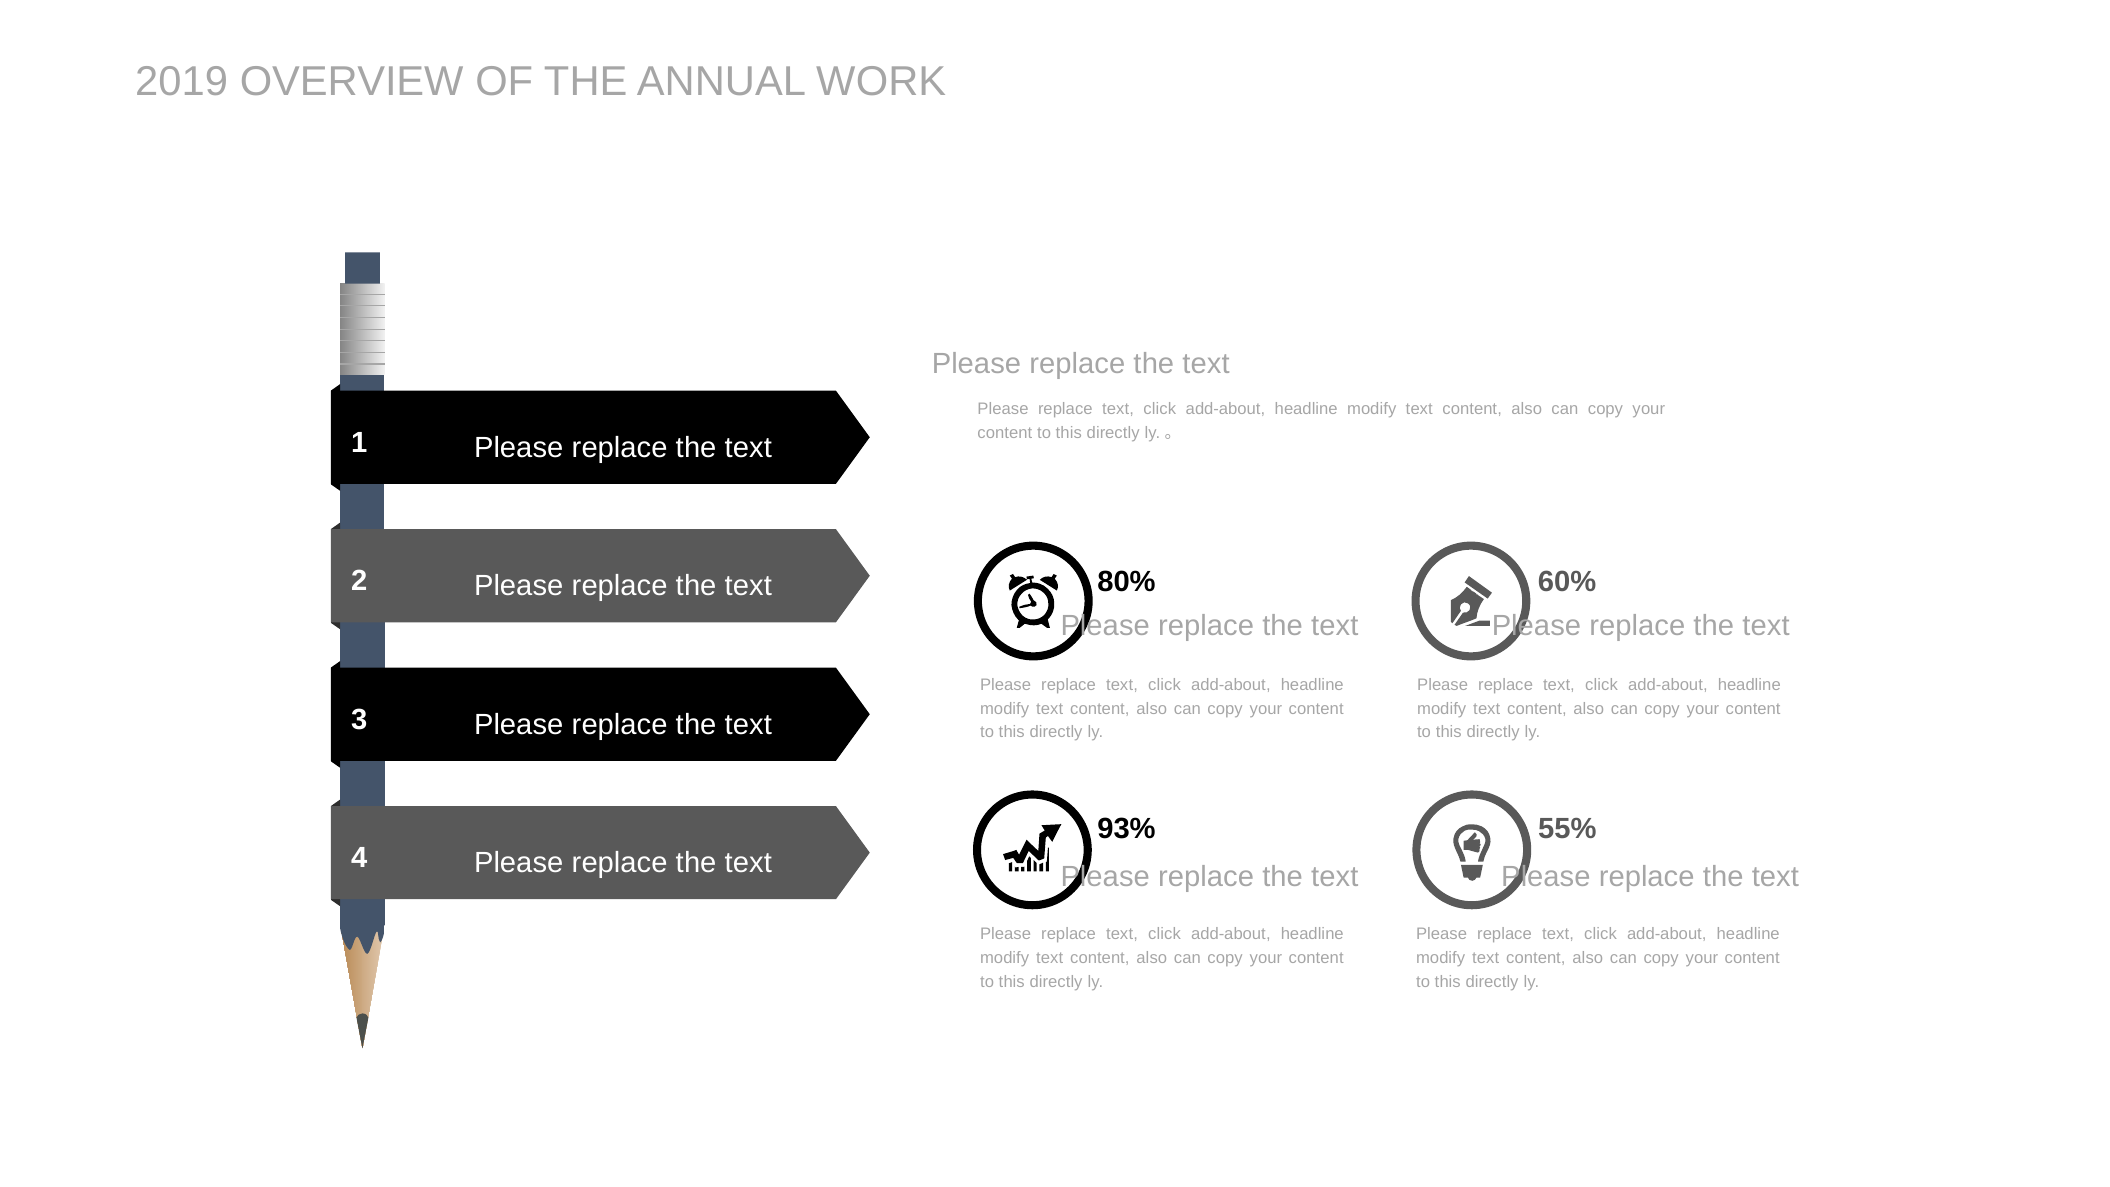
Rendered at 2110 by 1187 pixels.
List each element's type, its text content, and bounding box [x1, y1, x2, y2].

text_box 55% [1523, 795, 1612, 853]
text_box Please replace text, click add-about, headline modify text content, also can copy your content to this directly ly. [965, 912, 1359, 999]
text_box [1033, 860, 1037, 872]
text_box [1039, 573, 1058, 591]
text_box [1450, 576, 1492, 626]
text_box [1008, 573, 1051, 628]
text_box [971, 789, 1082, 911]
text_box Please replace text, click add-about, headline modify text content, also can copy your content to this directly ly. [1402, 662, 1796, 749]
text_box [1453, 824, 1491, 862]
text_box 2019 OVERVIEW OF THE ANNUAL WORK [135, 53, 1504, 104]
text_box Please replace the text [1486, 842, 1815, 900]
text_box Please replace text, click add-about, headline modify text content, also can copy your content to this directly ly. [1401, 912, 1795, 999]
text_box 93% [1082, 795, 1171, 853]
text_box Please replace text, click add-about, headline modify text content, also can copy your content to this directly ly. [965, 662, 1359, 749]
text_box [1039, 862, 1044, 872]
text_box 60% [1523, 547, 1612, 605]
text_box [972, 540, 1082, 662]
text_box [1008, 862, 1013, 872]
text_box Please replace the text [1045, 842, 1374, 900]
text_box [1027, 856, 1031, 872]
text_box [1411, 789, 1523, 911]
text_box Please replace the text [917, 330, 1246, 387]
text_box Please replace the text [1045, 592, 1374, 649]
text_box Please replace the text [1477, 592, 1806, 649]
text_box [1003, 824, 1062, 864]
text_box [1460, 864, 1483, 881]
text_box [1410, 540, 1523, 662]
text_box 80% [1082, 547, 1171, 605]
text_box Please replace text, click add-about, headline modify text content, also can copy your content to this directly ly.。 [962, 386, 1681, 449]
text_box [330, 252, 870, 1049]
